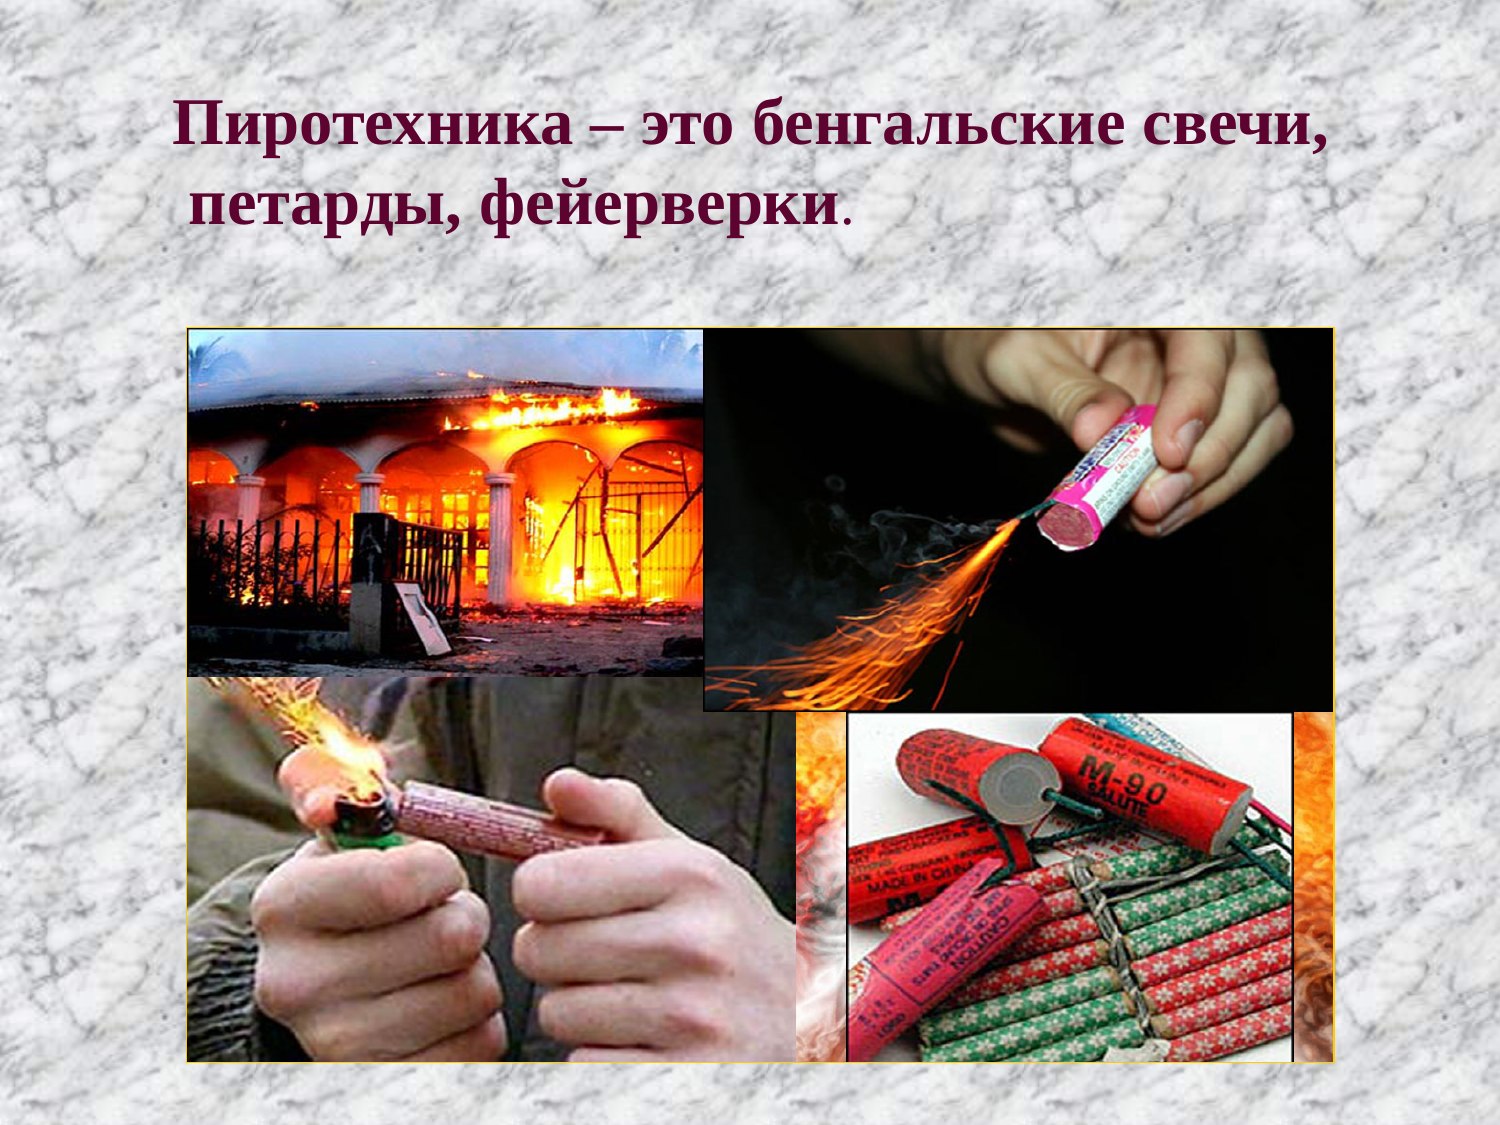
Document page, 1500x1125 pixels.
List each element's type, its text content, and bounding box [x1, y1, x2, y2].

text_box Пиротехника – это бенгальские свечи, петарды, фейерверки. [157, 70, 1346, 245]
picture [0, 0, 1500, 1125]
